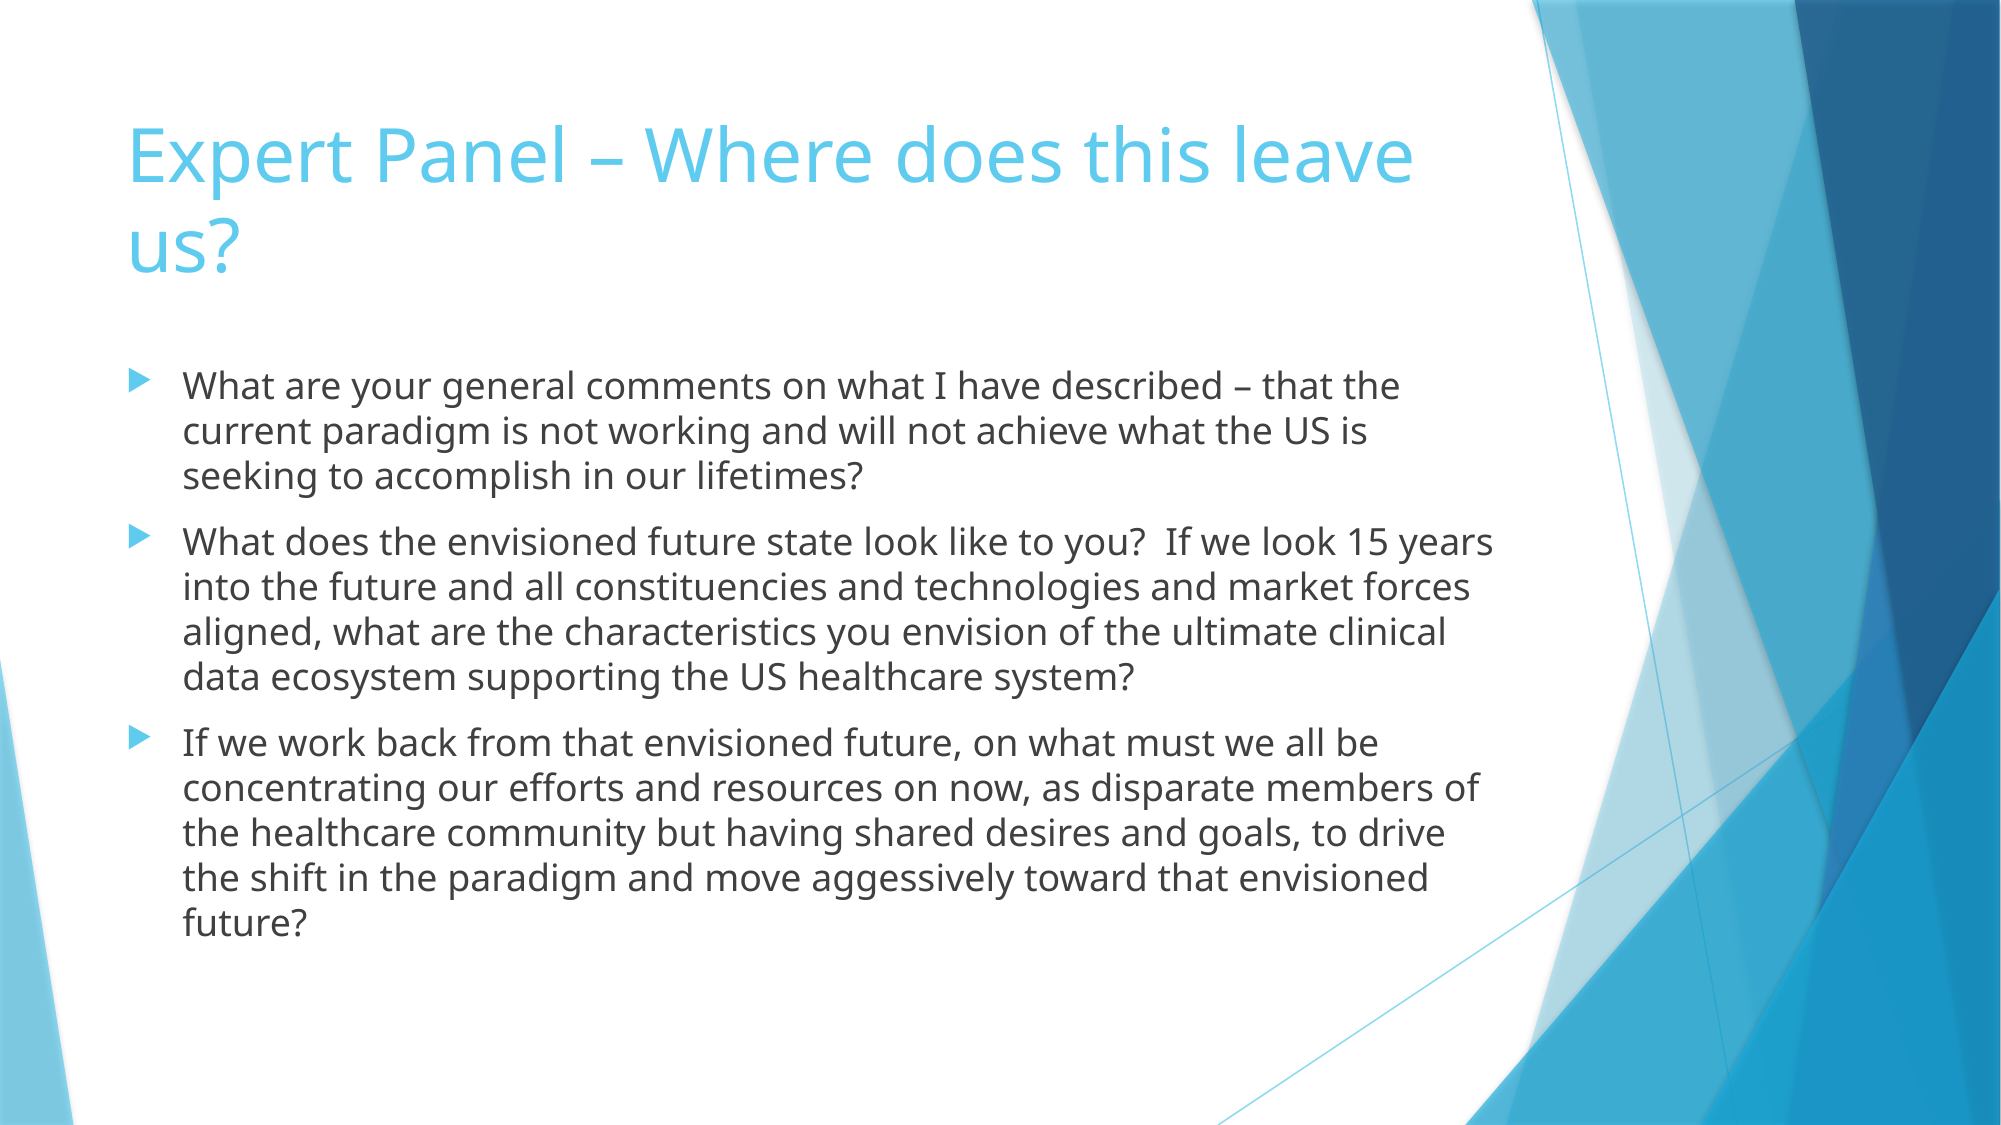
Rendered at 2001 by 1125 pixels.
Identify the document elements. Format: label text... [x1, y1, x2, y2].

list What are your general comments on what I have described – that the current paradigm is not working and will not achieve what the US is seeking to accomplish in our lifetimes? What does the envisioned future state look like to you? If we look 15 years into the future and all constituencies and technologies and market forces aligned, what are the characteristics you envision of the ultimate clinical data ecosystem supporting the US healthcare system? If we work back from that envisioned future, on what must we all be concentrating our efforts and resources on now, as disparate members of the healthcare community but having shared desires and goals, to drive the shift in the paradigm and move aggessively toward that envisioned future? [111, 354, 1522, 992]
title Expert Panel – Where does this leave us? [111, 99, 1522, 317]
